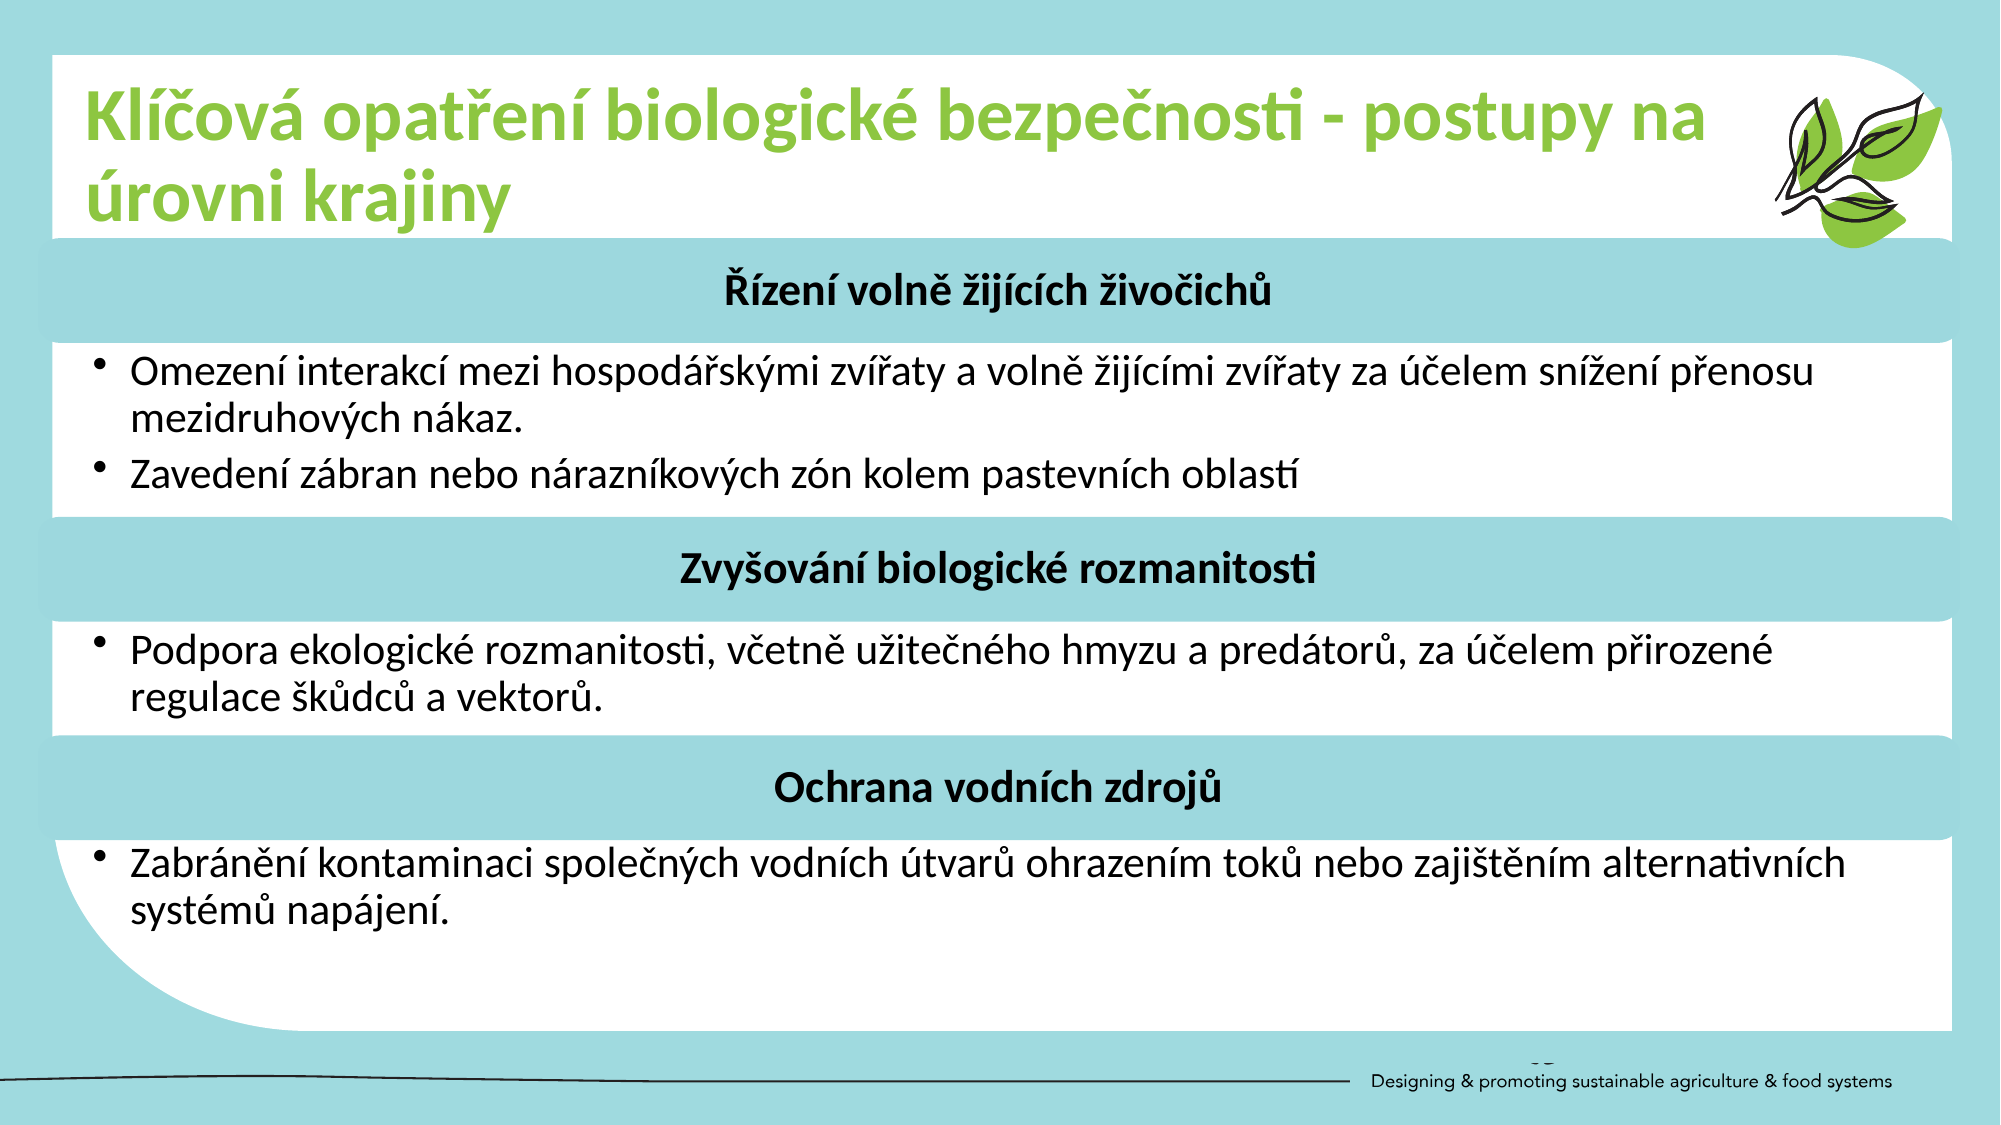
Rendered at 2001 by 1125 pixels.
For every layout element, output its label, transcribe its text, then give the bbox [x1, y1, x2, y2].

picture [1332, 1063, 1914, 1105]
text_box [39, 239, 2000, 950]
list Klíčová opatření biologické bezpečnosti - postupy na úrovni krajiny [70, 67, 1784, 200]
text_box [1784, 65, 1940, 257]
